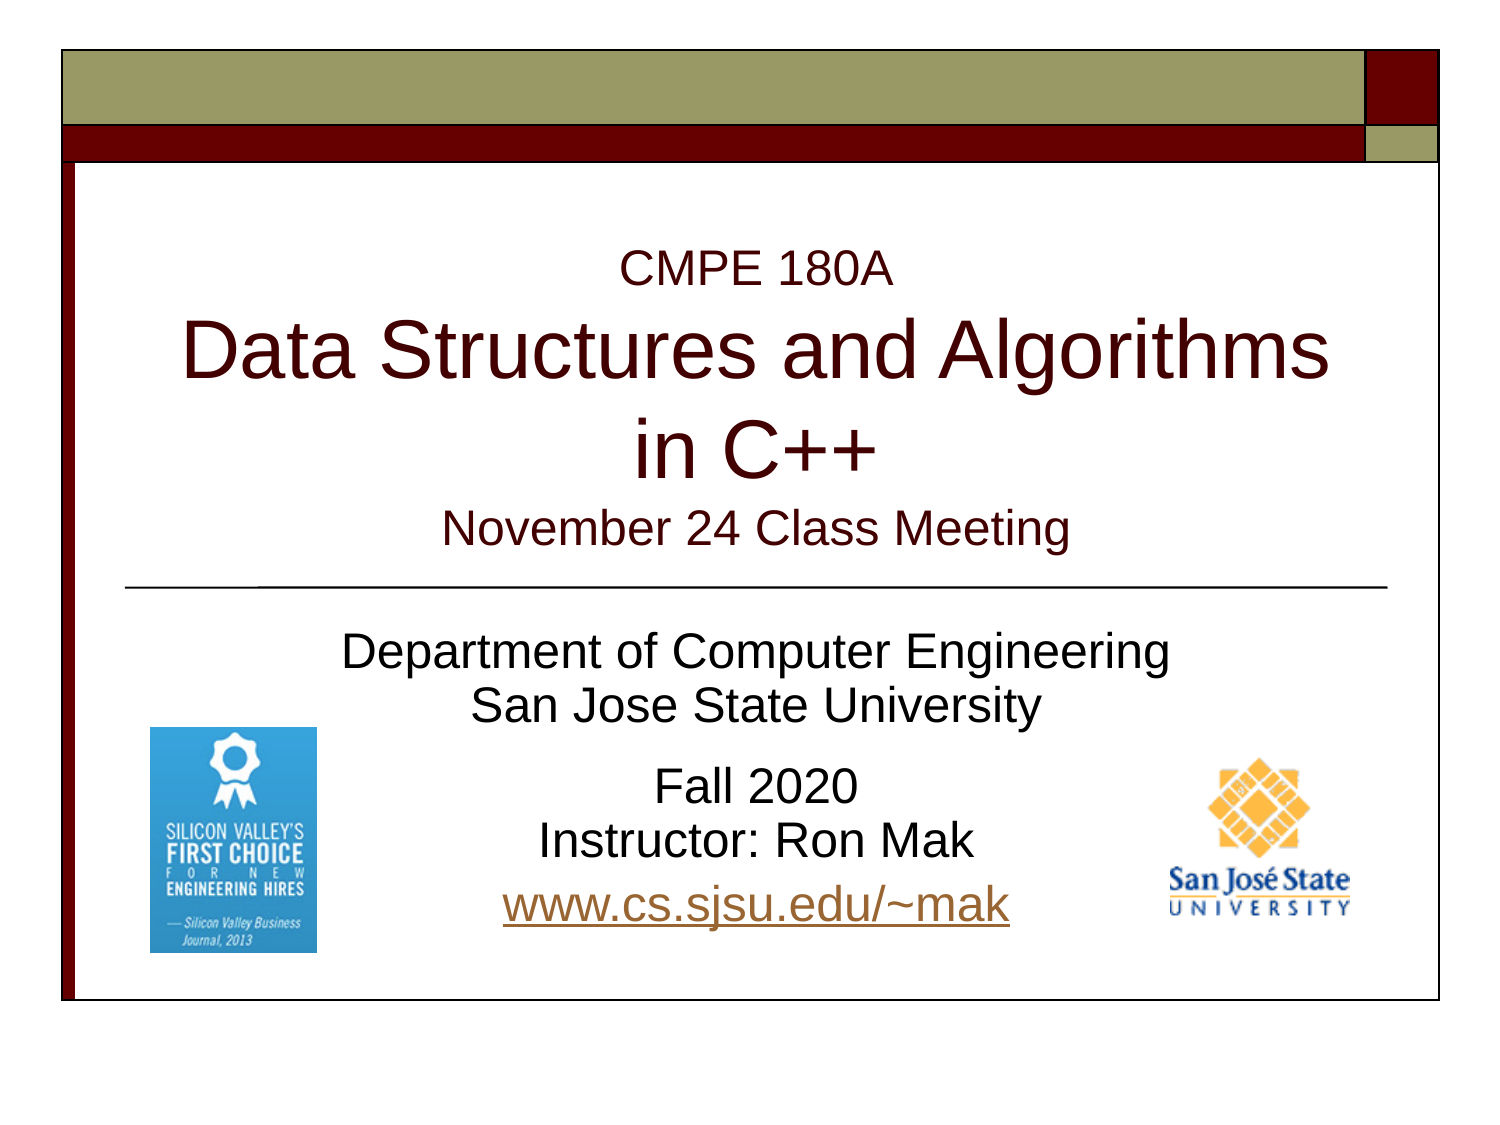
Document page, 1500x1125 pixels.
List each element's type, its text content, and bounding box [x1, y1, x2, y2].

subtitle Department of Computer Engineering San Jose State University Fall 2020 Instructor: Ron Mak www.cs.sjsu.edu/~mak [125, 617, 1388, 956]
picture [149, 727, 317, 953]
picture [1169, 752, 1351, 923]
title CMPE 180A Data Structures and Algorithms in C++ November 24 Class Meeting [125, 224, 1388, 563]
